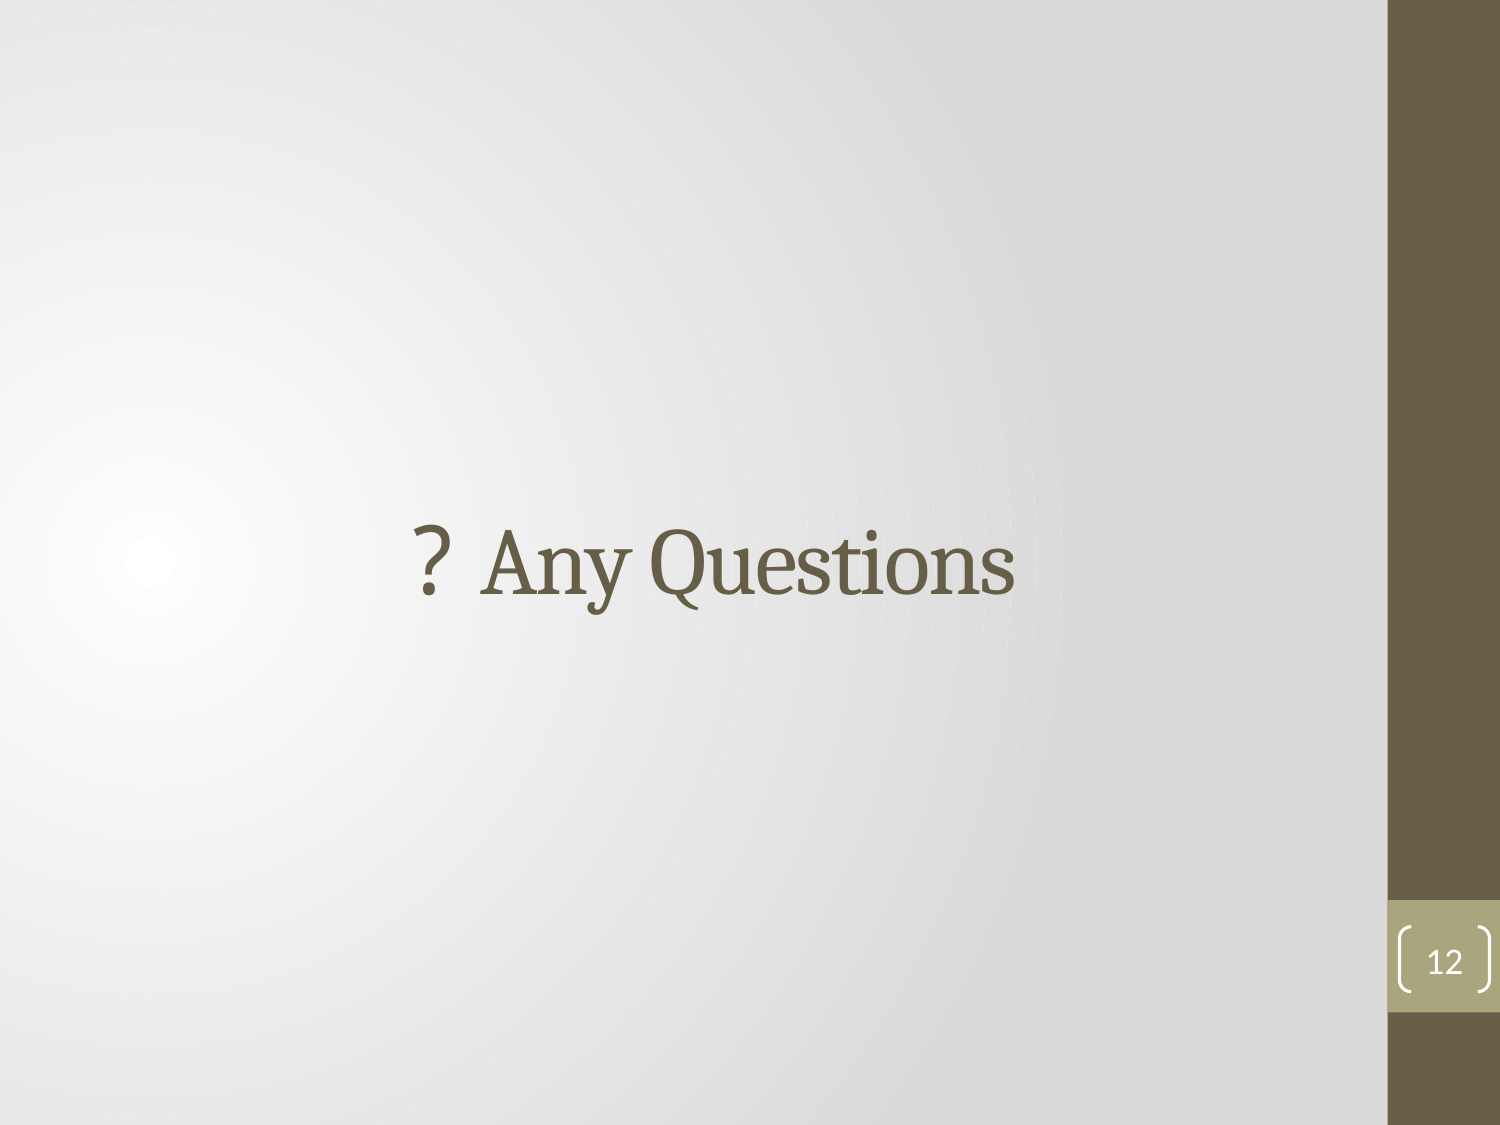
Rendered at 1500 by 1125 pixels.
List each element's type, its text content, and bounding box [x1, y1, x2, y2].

title Any Questions ? [87, 462, 1338, 650]
slide_number 12 [1397, 925, 1492, 994]
